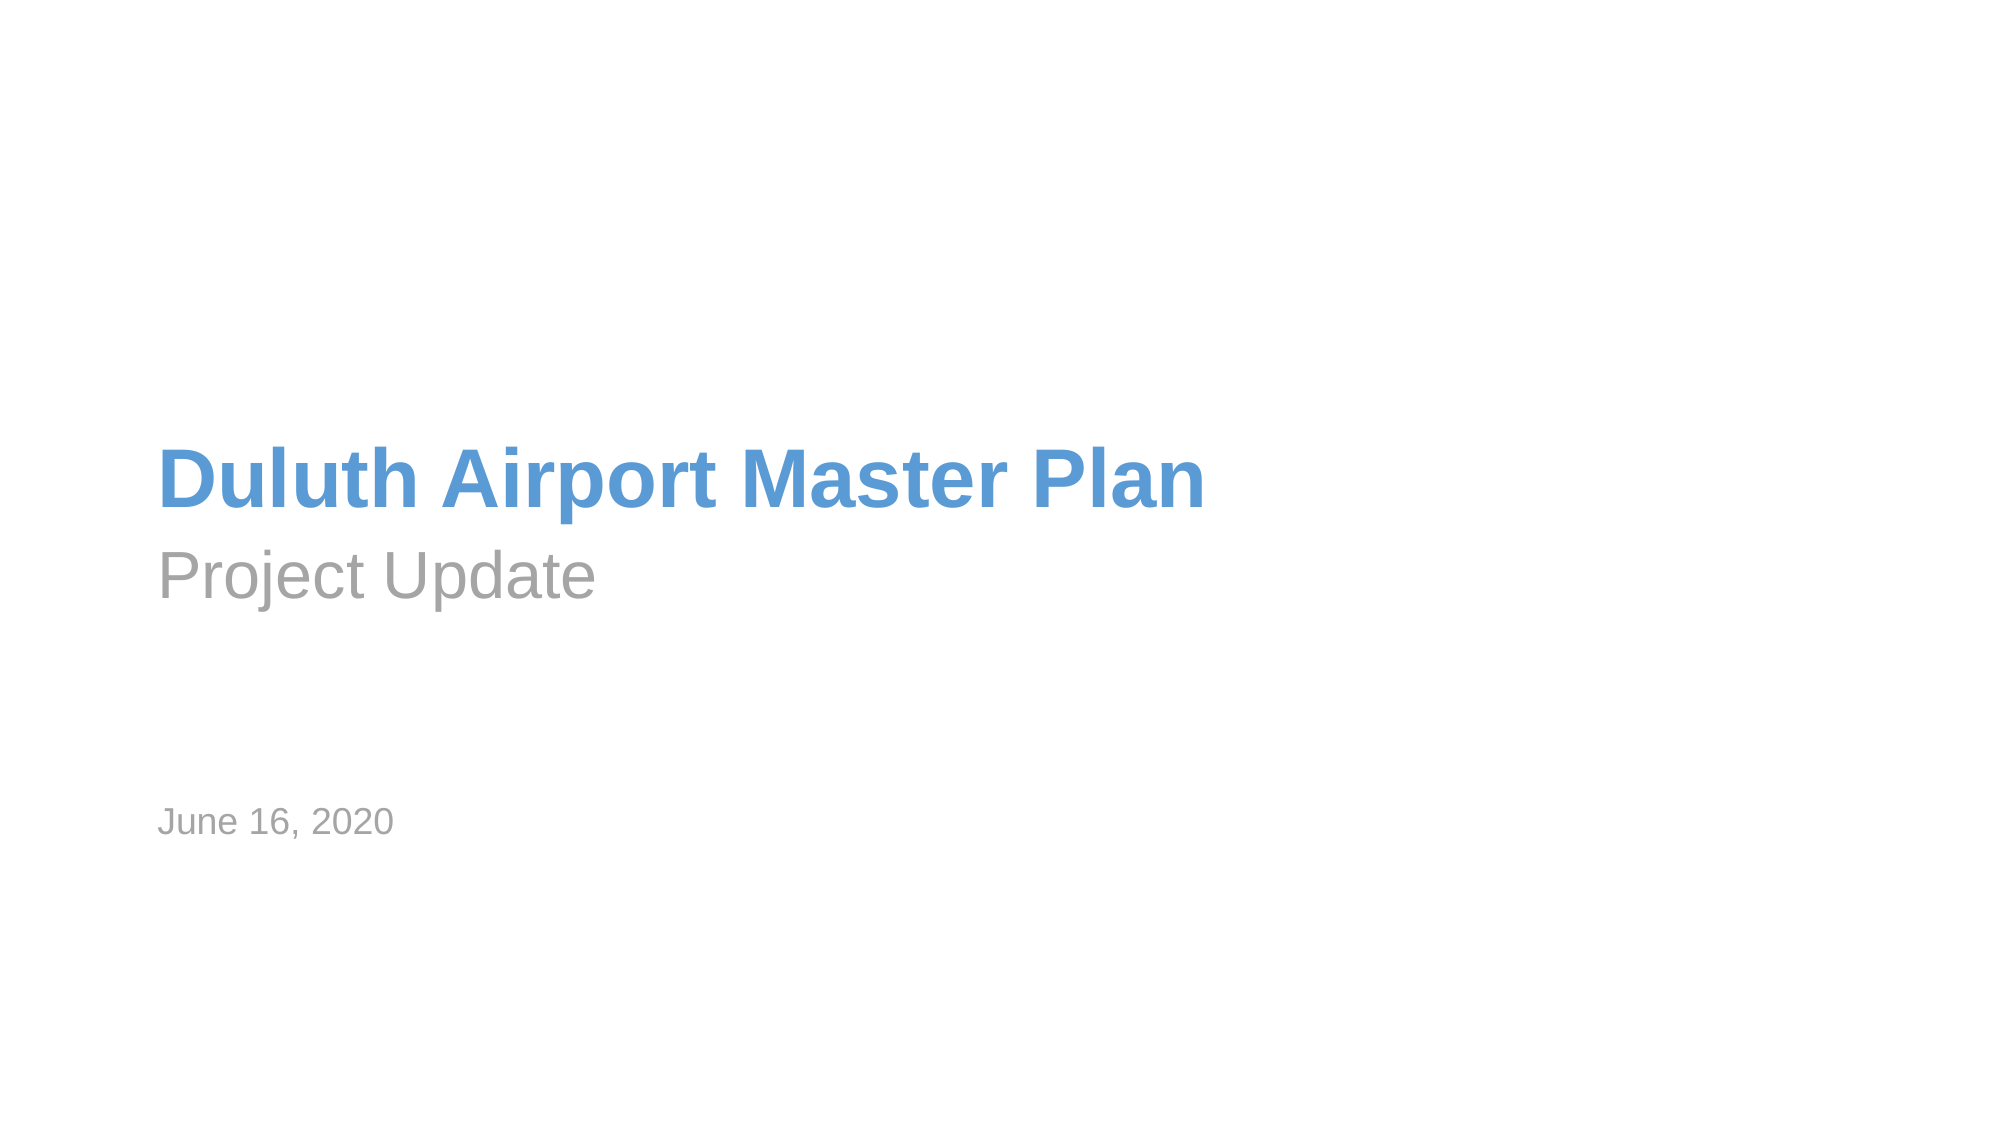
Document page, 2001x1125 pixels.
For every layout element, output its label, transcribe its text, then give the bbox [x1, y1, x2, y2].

list Duluth Airport Master Plan [157, 217, 1902, 533]
list Project Update [157, 533, 1902, 775]
list June 16, 2020 [157, 794, 1902, 923]
